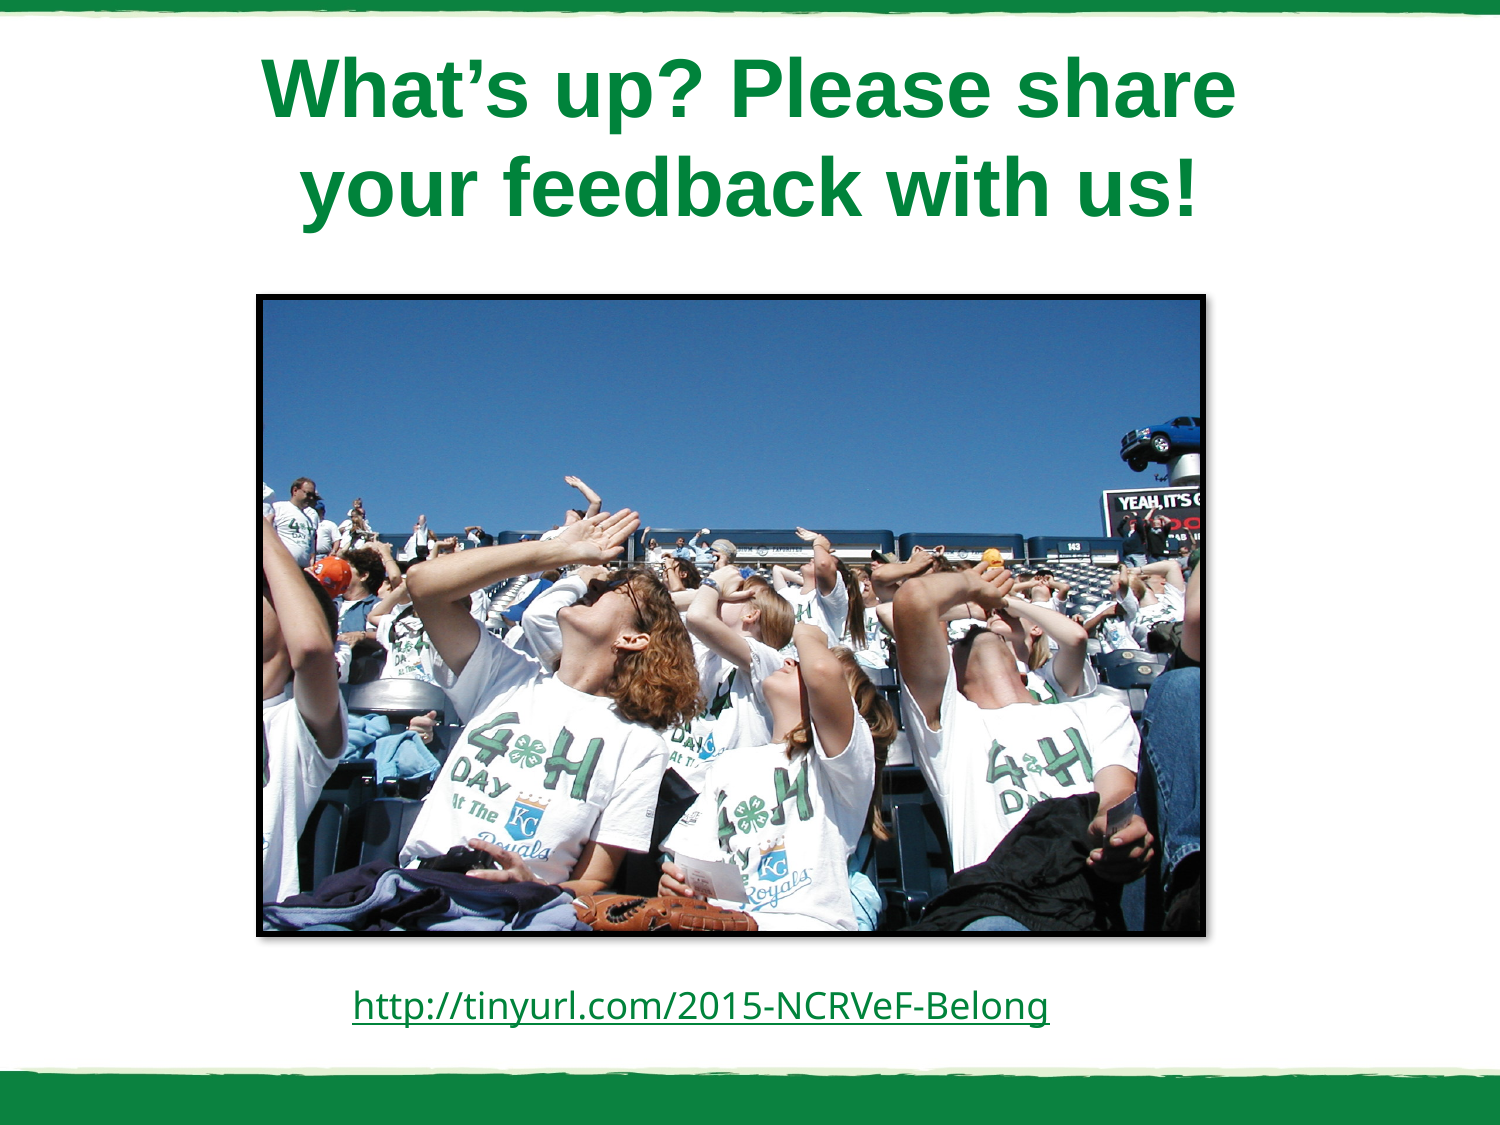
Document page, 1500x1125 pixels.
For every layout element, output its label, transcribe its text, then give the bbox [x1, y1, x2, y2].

text_box http://tinyurl.com/2015-NCRVeF-Belong [337, 974, 1175, 1086]
picture [0, 0, 1500, 12]
title What’s up? Please share your feedback with us! [0, 12, 1500, 255]
picture [0, 255, 1500, 1125]
